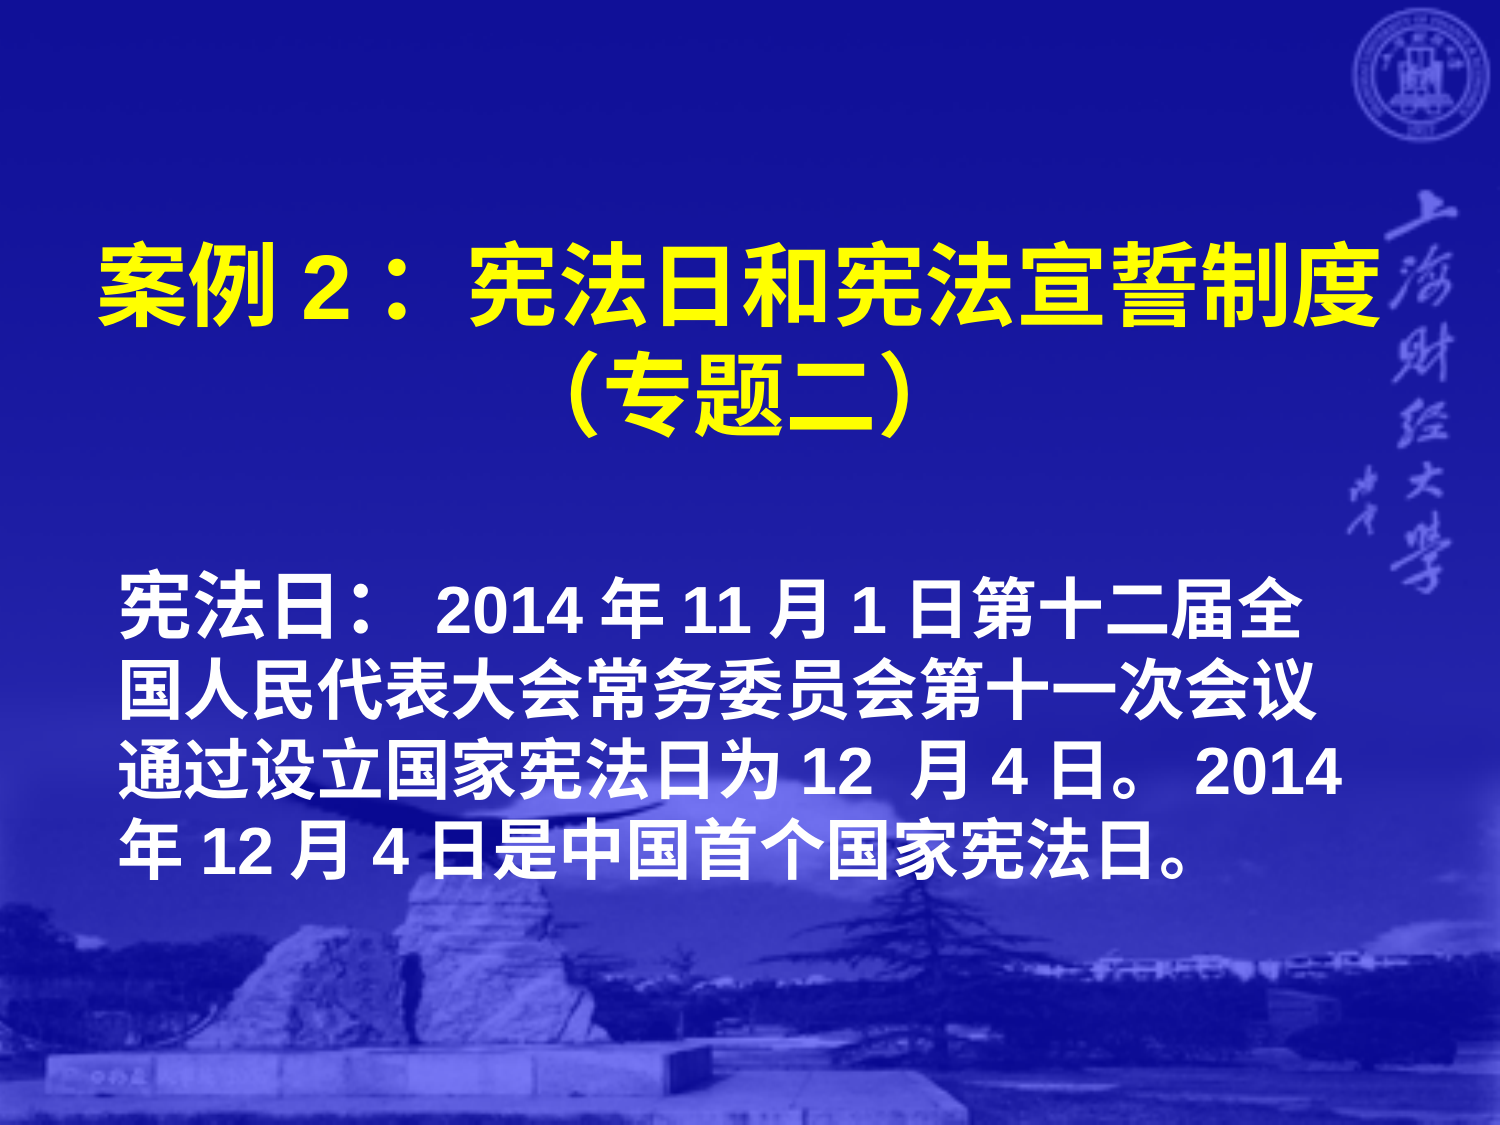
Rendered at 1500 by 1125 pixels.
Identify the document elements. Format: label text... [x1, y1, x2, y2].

picture [0, 0, 1500, 1125]
subtitle 宪法日：2014年11月1日第十二届全国人民代表大会常务委员会第十一次会议通过设立国家宪法日为12 月4日。2014年12月4日是中国首个国家宪法日。 [102, 550, 1378, 1047]
title 案例2：宪法日和宪法宣誓制度 （专题二） [66, 231, 1414, 445]
